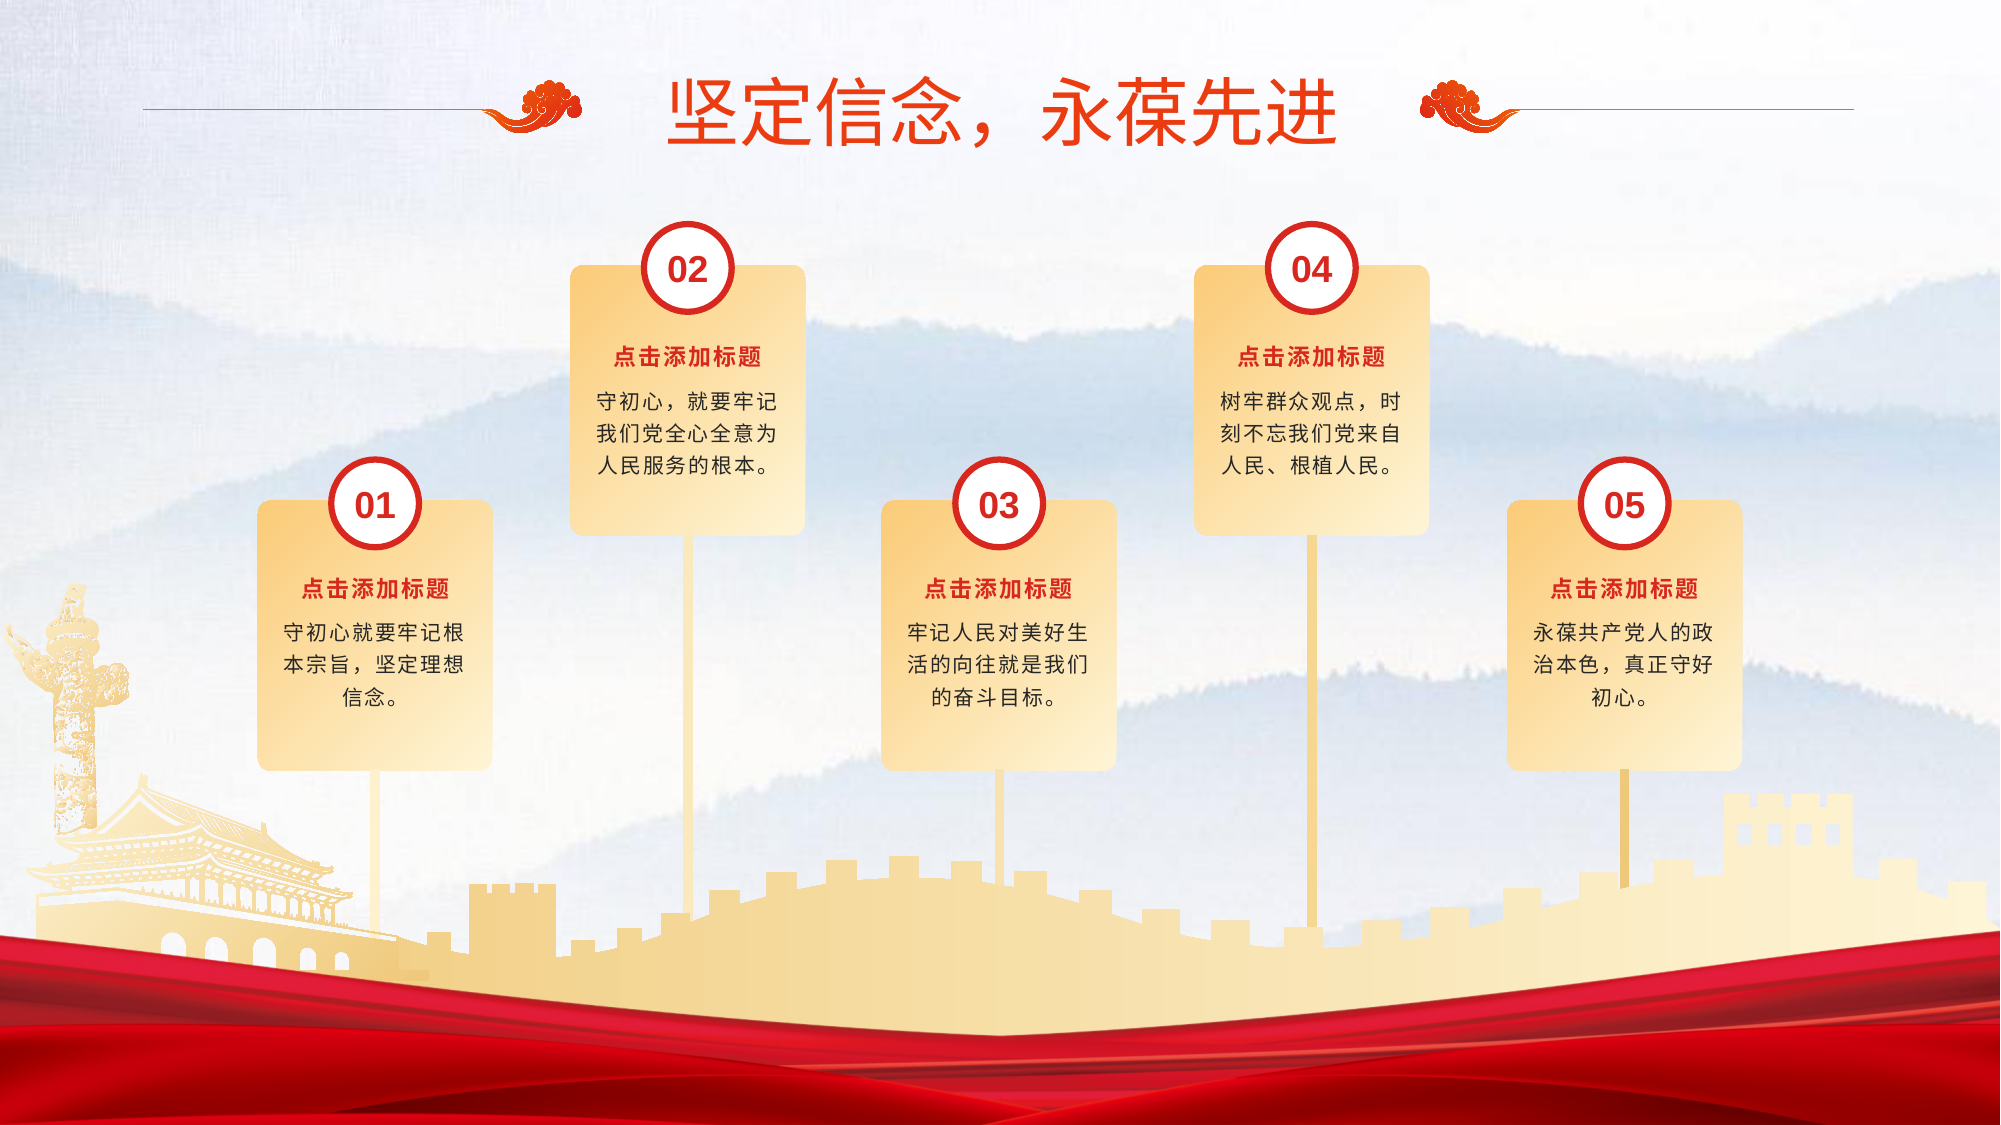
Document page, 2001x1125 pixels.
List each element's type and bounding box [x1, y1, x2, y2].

text_box [482, 79, 582, 136]
text_box [1419, 79, 1520, 136]
text_box [1, 583, 2000, 797]
picture [0, 0, 2000, 1125]
